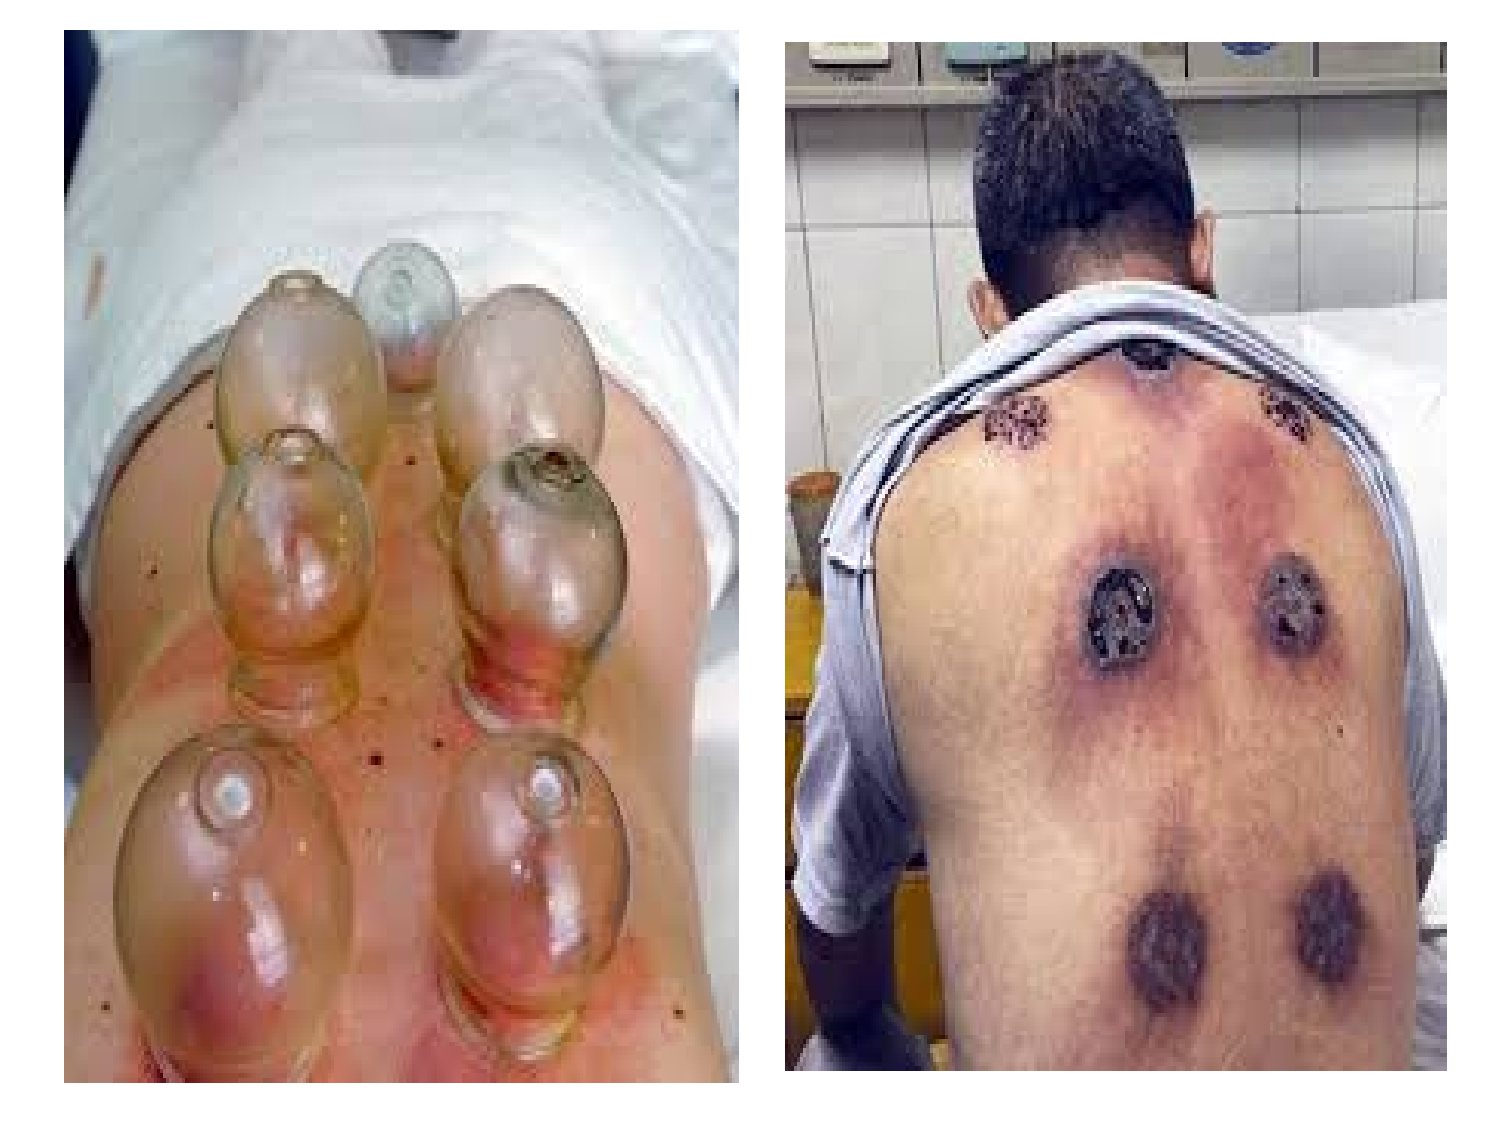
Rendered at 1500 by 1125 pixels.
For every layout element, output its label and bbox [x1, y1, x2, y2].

list [785, 42, 1448, 1071]
list [64, 30, 739, 1083]
